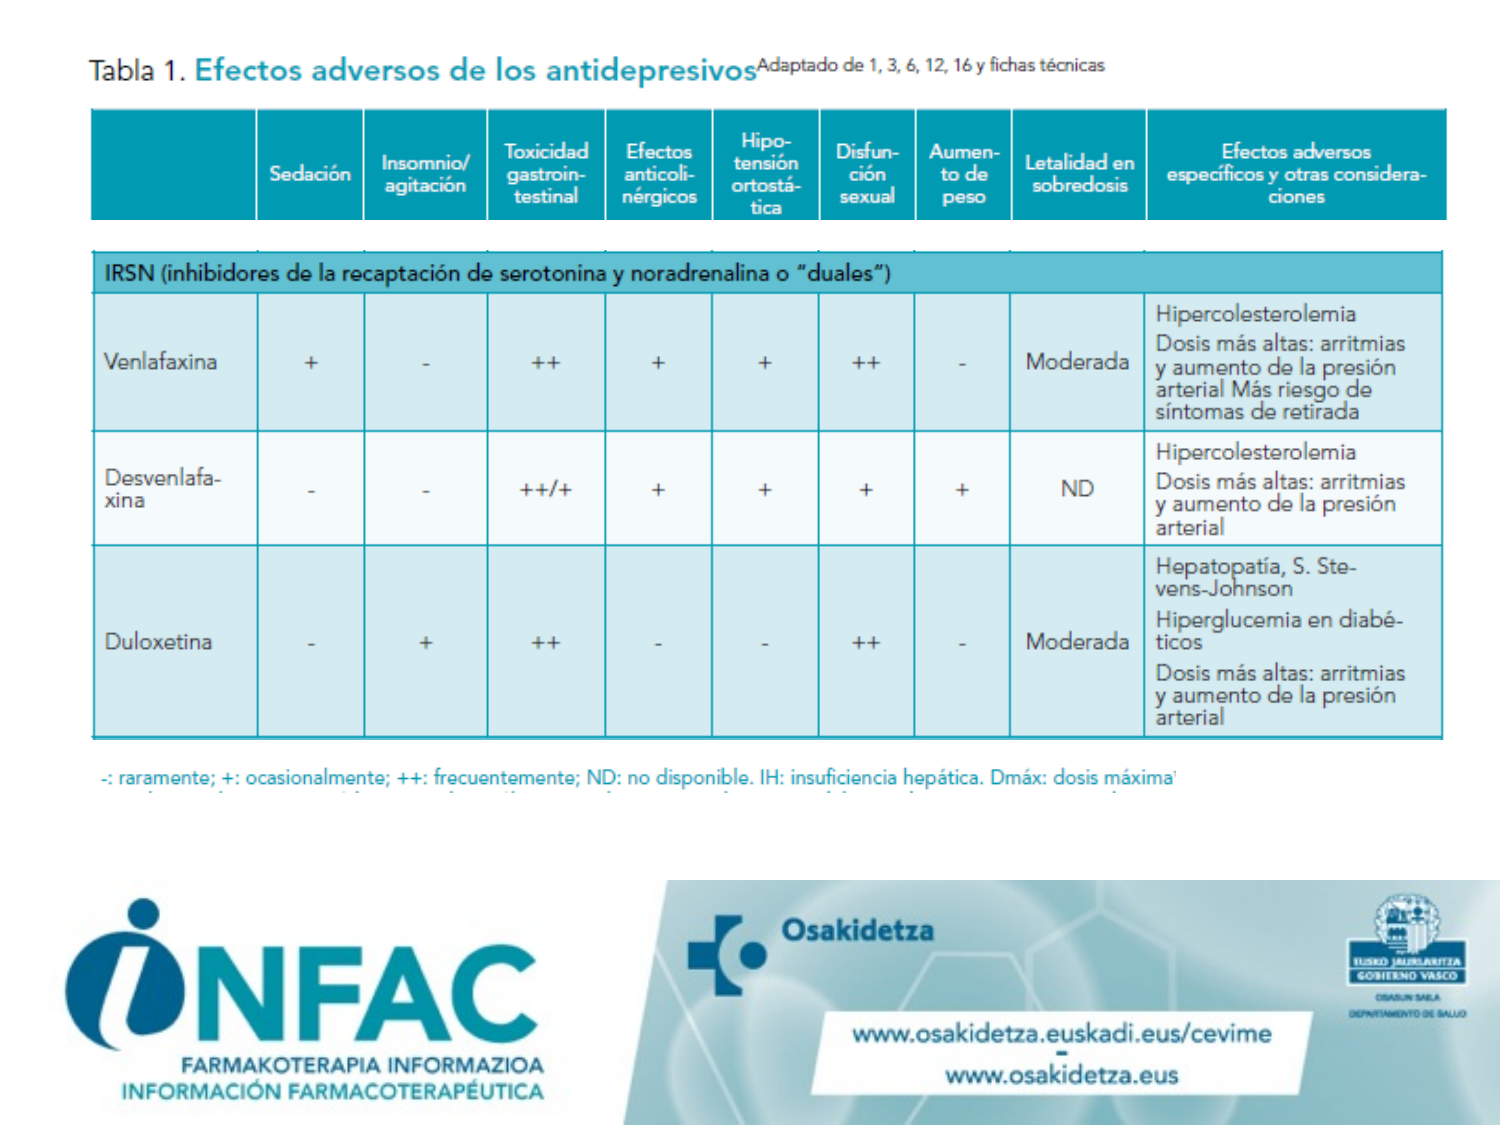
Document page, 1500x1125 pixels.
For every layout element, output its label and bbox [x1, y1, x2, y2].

picture [88, 762, 1176, 793]
picture [88, 250, 1449, 740]
picture [1, 880, 1500, 1125]
picture [61, 42, 1449, 221]
